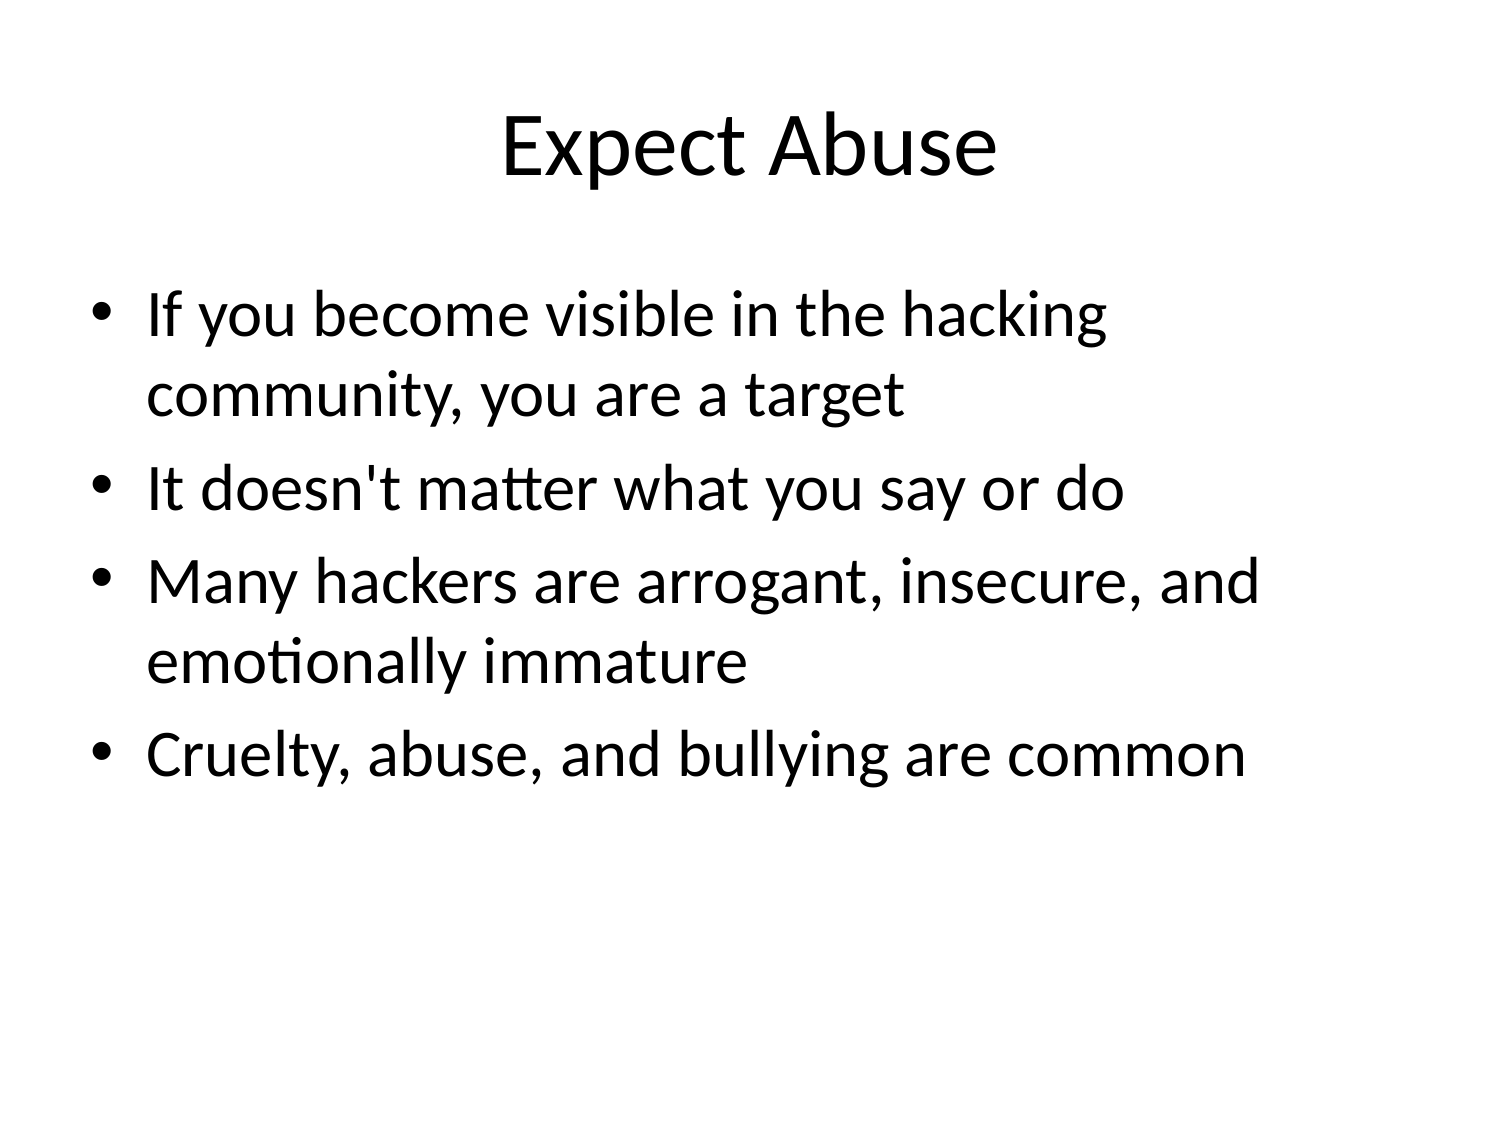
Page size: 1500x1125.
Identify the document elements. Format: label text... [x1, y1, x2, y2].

list If you become visible in the hacking community, you are a target It doesn't matter what you say or do Many hackers are arrogant, insecure, and emotionally immature Cruelty, abuse, and bullying are common [75, 262, 1425, 1005]
title Expect Abuse [75, 45, 1425, 233]
